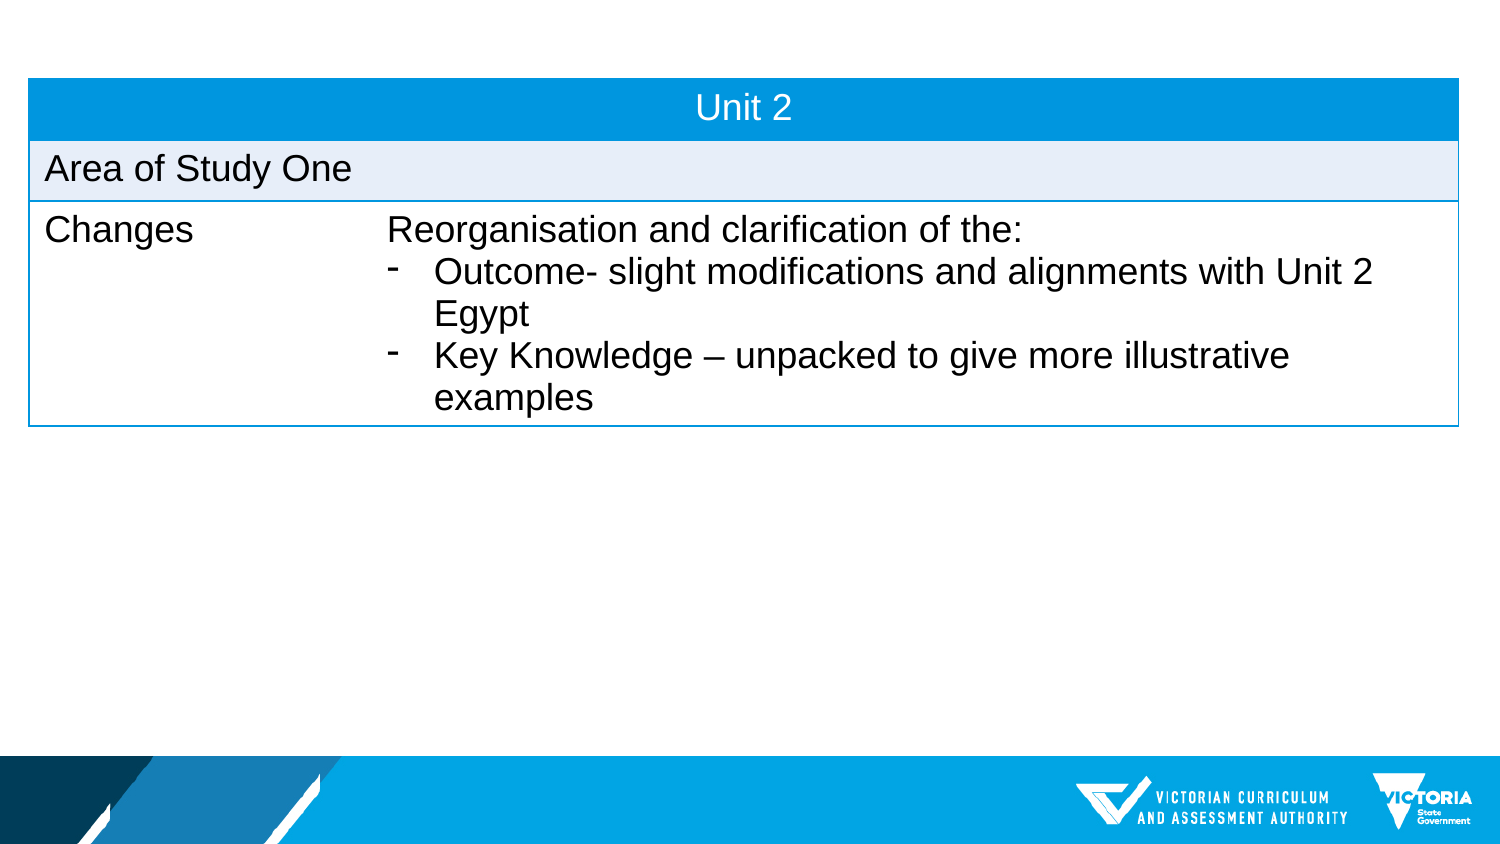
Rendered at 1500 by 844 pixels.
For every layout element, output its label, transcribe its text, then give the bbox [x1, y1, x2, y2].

picture [1199, 792, 1204, 803]
picture [1281, 812, 1286, 823]
picture [1201, 812, 1205, 823]
picture [1077, 777, 1150, 824]
picture [1299, 812, 1303, 823]
table_header Unit 2 [30, 80, 1458, 139]
picture [1224, 792, 1229, 802]
picture [1318, 812, 1322, 823]
picture [1302, 792, 1306, 803]
picture [1268, 792, 1272, 802]
picture [1374, 774, 1425, 828]
picture [1190, 792, 1194, 802]
picture [1240, 812, 1244, 823]
picture [1320, 792, 1327, 802]
picture [0, 0, 1500, 844]
picture [1229, 813, 1235, 823]
table_cell Reorganisation and clarification of the: Outcome- slight modifications and alignments with Unit 2 Egypt Key Knowledge – unpacked to give more illustrative examples [372, 202, 1458, 425]
picture [1426, 792, 1452, 804]
picture [1460, 793, 1471, 803]
picture [1308, 814, 1313, 823]
picture [1214, 792, 1219, 802]
table_cell Changes [30, 202, 372, 425]
picture [1249, 812, 1254, 823]
picture [1149, 813, 1153, 823]
picture [1258, 812, 1262, 823]
table_cell Area of Study One [30, 141, 1458, 200]
